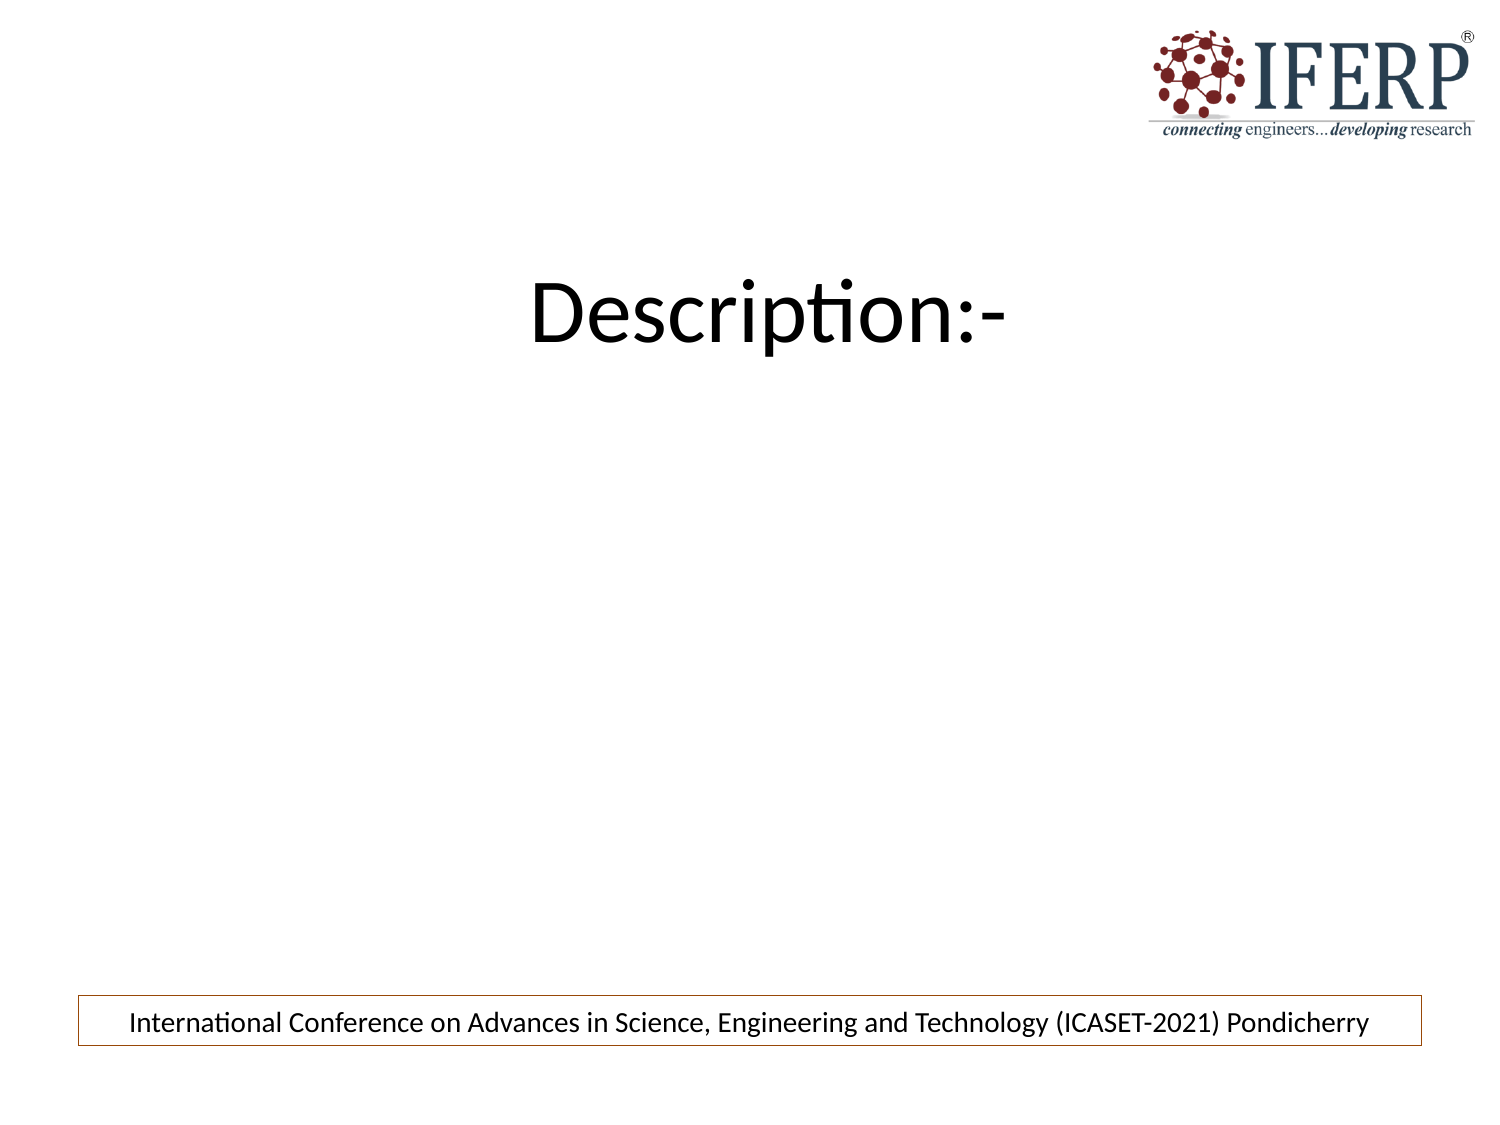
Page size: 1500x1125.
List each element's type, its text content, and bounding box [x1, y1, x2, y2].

text_box International Conference on Advances in Science, Engineering and Technology (ICASET-2021) Pondicherry [78, 995, 1422, 1046]
picture [1137, 15, 1486, 143]
title Description:- [112, 224, 1425, 388]
